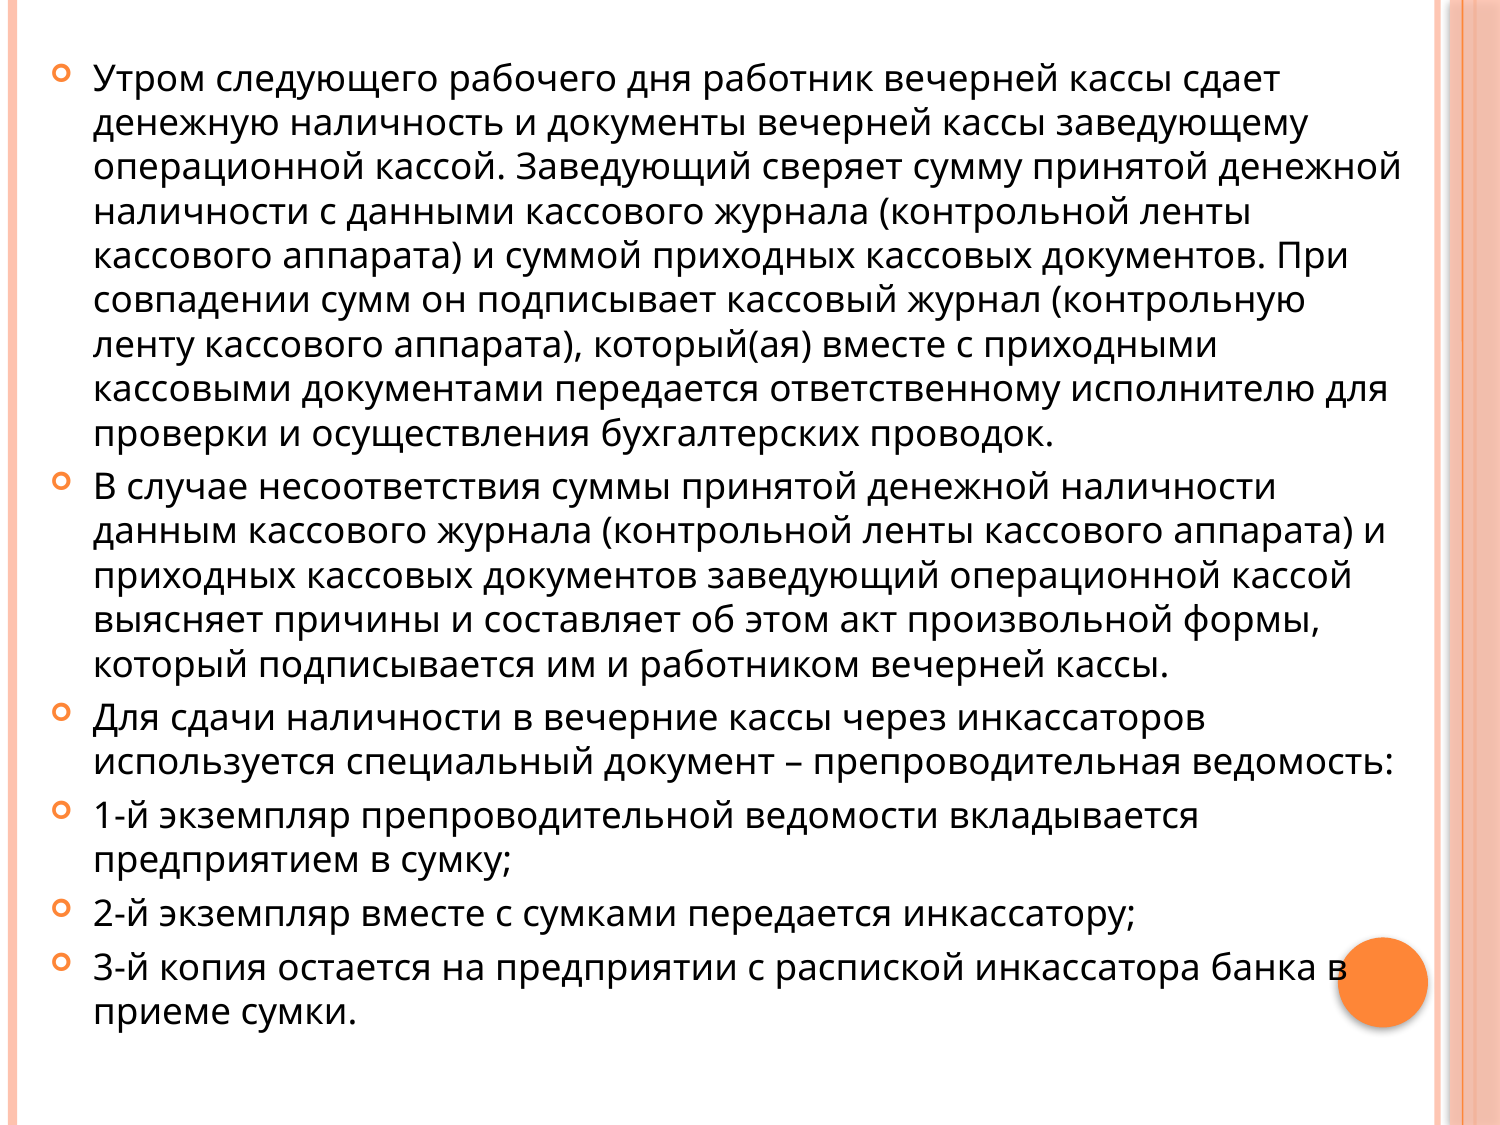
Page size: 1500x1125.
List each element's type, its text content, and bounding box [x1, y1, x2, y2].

list Утром следующего рабочего дня работник вечерней кассы сдает денежную наличность и документы вечерней кассы заведующему операционной кассой. Заведующий сверяет сумму принятой денежной наличности с данными кассового журнала (контрольной ленты кассового аппарата) и суммой приходных кассовых документов. При совпадении сумм он подписывает кассовый журнал (контрольную ленту кассового аппарата), который(ая) вместе с приходными кассовыми документами передается ответственному исполнителю для проверки и осуществления бухгалтерских проводок. В случае несоответствия суммы принятой денежной наличности данным кассового журнала (контрольной ленты кассового аппарата) и приходных кассовых документов заведующий операционной кассой выясняет причины и составляет об этом акт произвольной формы, который подписывается им и работником вечерней кассы. Для сдачи наличности в вечерние кассы через инкассаторов используется специальный документ – препроводительная ведомость: 1-й экземпляр препроводительной ведомости вкладывается предприятием в сумку; 2-й экземпляр вместе с сумками передается инкассатору; 3-й копия остается на предприятии с распиской инкассатора банка в приеме сумки. [35, 46, 1430, 1062]
